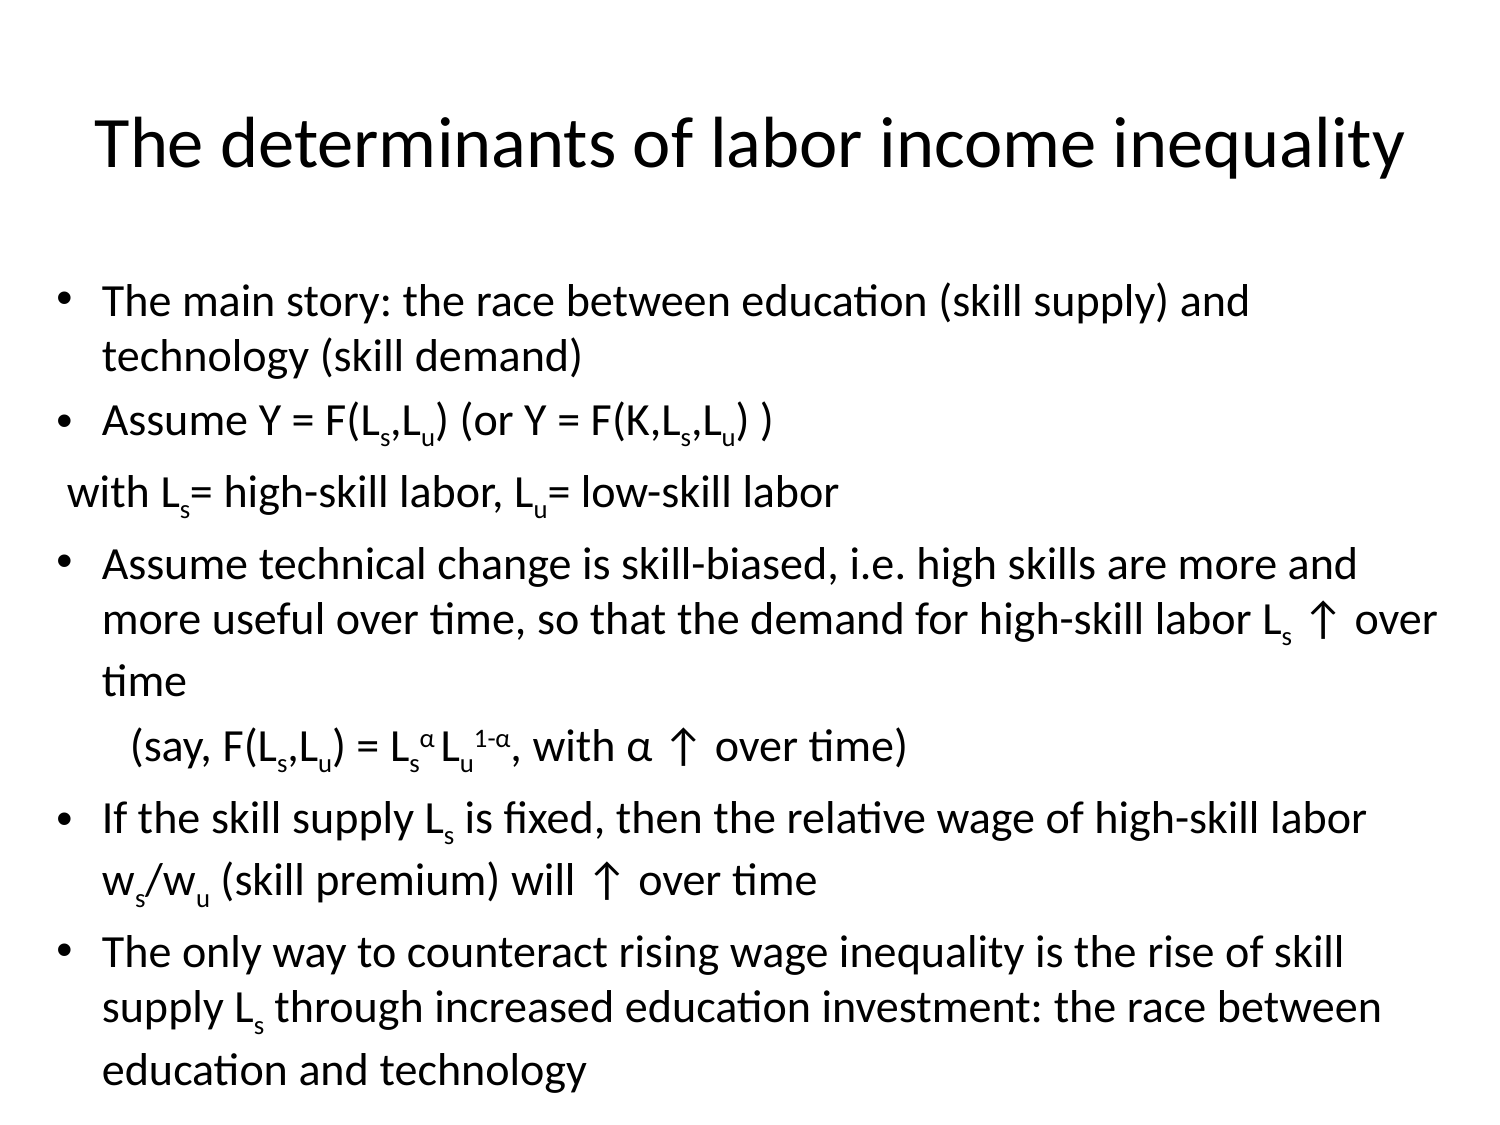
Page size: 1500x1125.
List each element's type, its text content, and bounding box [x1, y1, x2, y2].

list The main story: the race between education (skill supply) and technology (skill demand) Assume Y = F(Ls,Lu) (or Y = F(K,Ls,Lu) ) with Ls= high-skill labor, Lu= low-skill labor Assume technical change is skill-biased, i.e. high skills are more and more useful over time, so that the demand for high-skill labor Ls ↑ over time (say, F(Ls,Lu) = Lsα Lu1-α, with α ↑ over time) If the skill supply Ls is fixed, then the relative wage of high-skill labor ws/wu (skill premium) will ↑ over time The only way to counteract rising wage inequality is the rise of skill supply Ls through increased education investment: the race between education and technology [41, 262, 1459, 1106]
title The determinants of labor income inequality [75, 45, 1425, 233]
